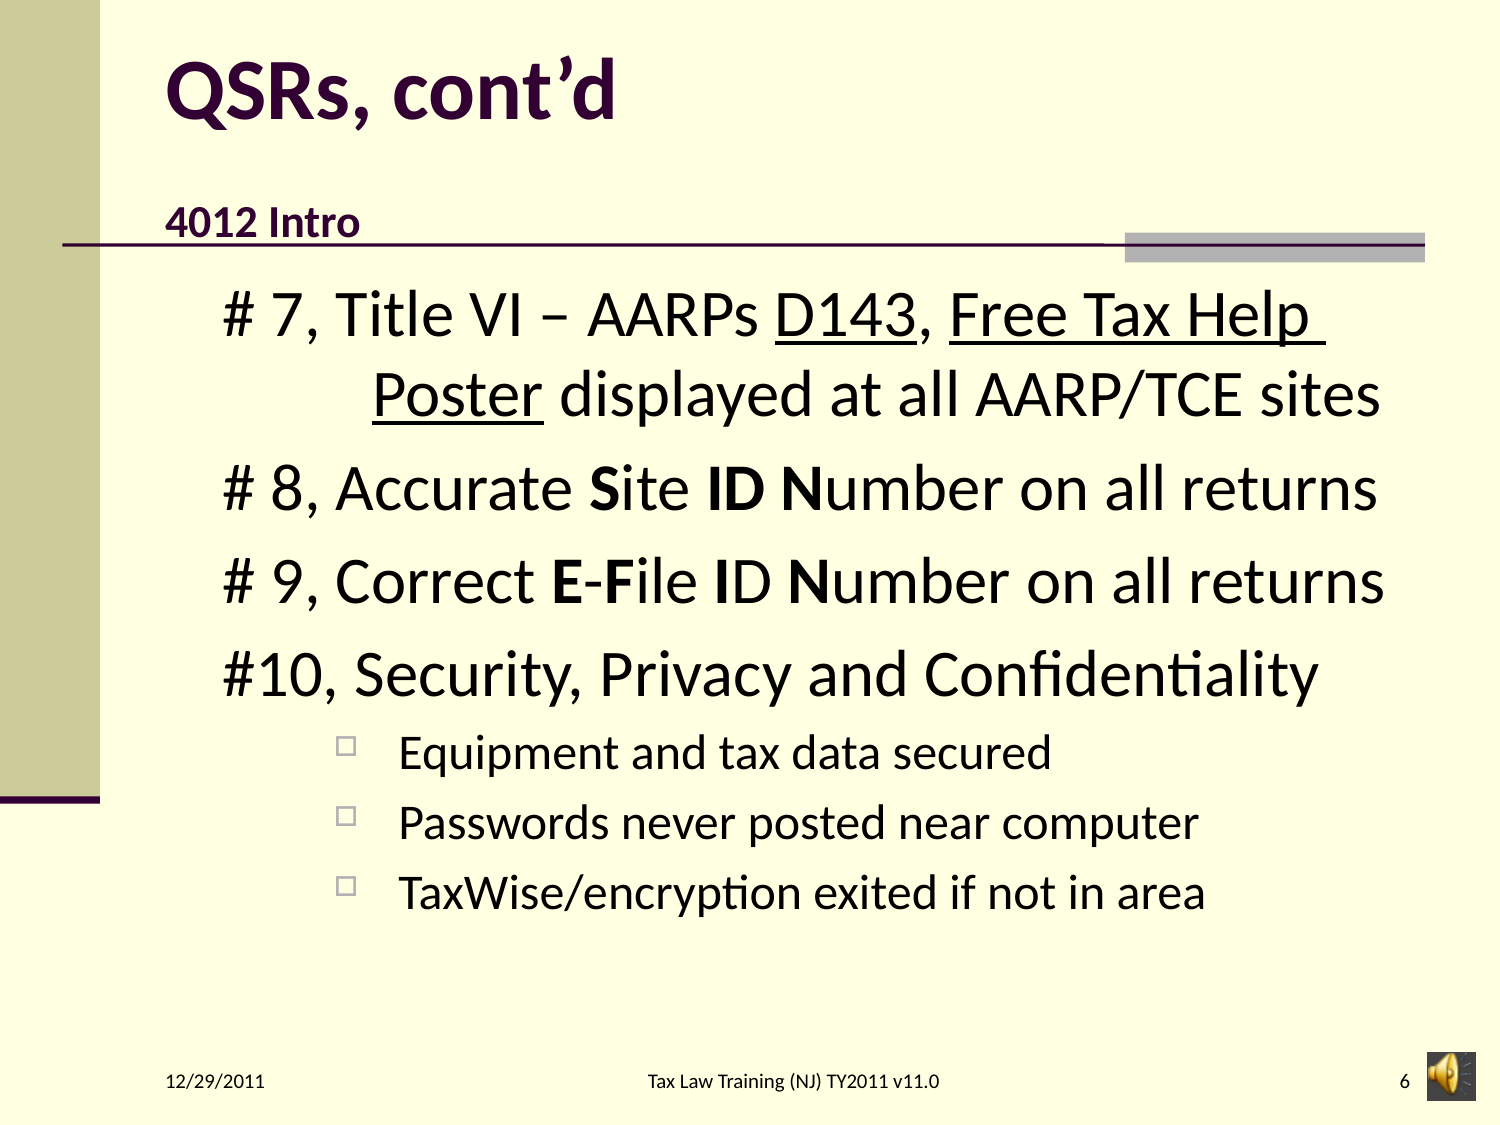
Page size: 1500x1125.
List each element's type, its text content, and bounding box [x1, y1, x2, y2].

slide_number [149, 1050, 476, 1101]
slide_number 6 [1112, 1049, 1426, 1101]
title QSRs, cont’d 4012 Intro [150, 45, 1425, 234]
footer Tax Law Training (NJ) TY2011 v11.0 [549, 1049, 1038, 1101]
list # 7, Title VI – AARPs D143, Free Tax Help Poster displayed at all AARP/TCE sites # 8, Accurate Site ID Number on all returns # 9, Correct E-File ID Number on all returns #10, Security, Privacy and Confidentiality Equipment and tax data secured Passwords never posted near computer TaxWise/encryption exited if not in area [150, 262, 1425, 1038]
picture [1426, 1051, 1477, 1102]
